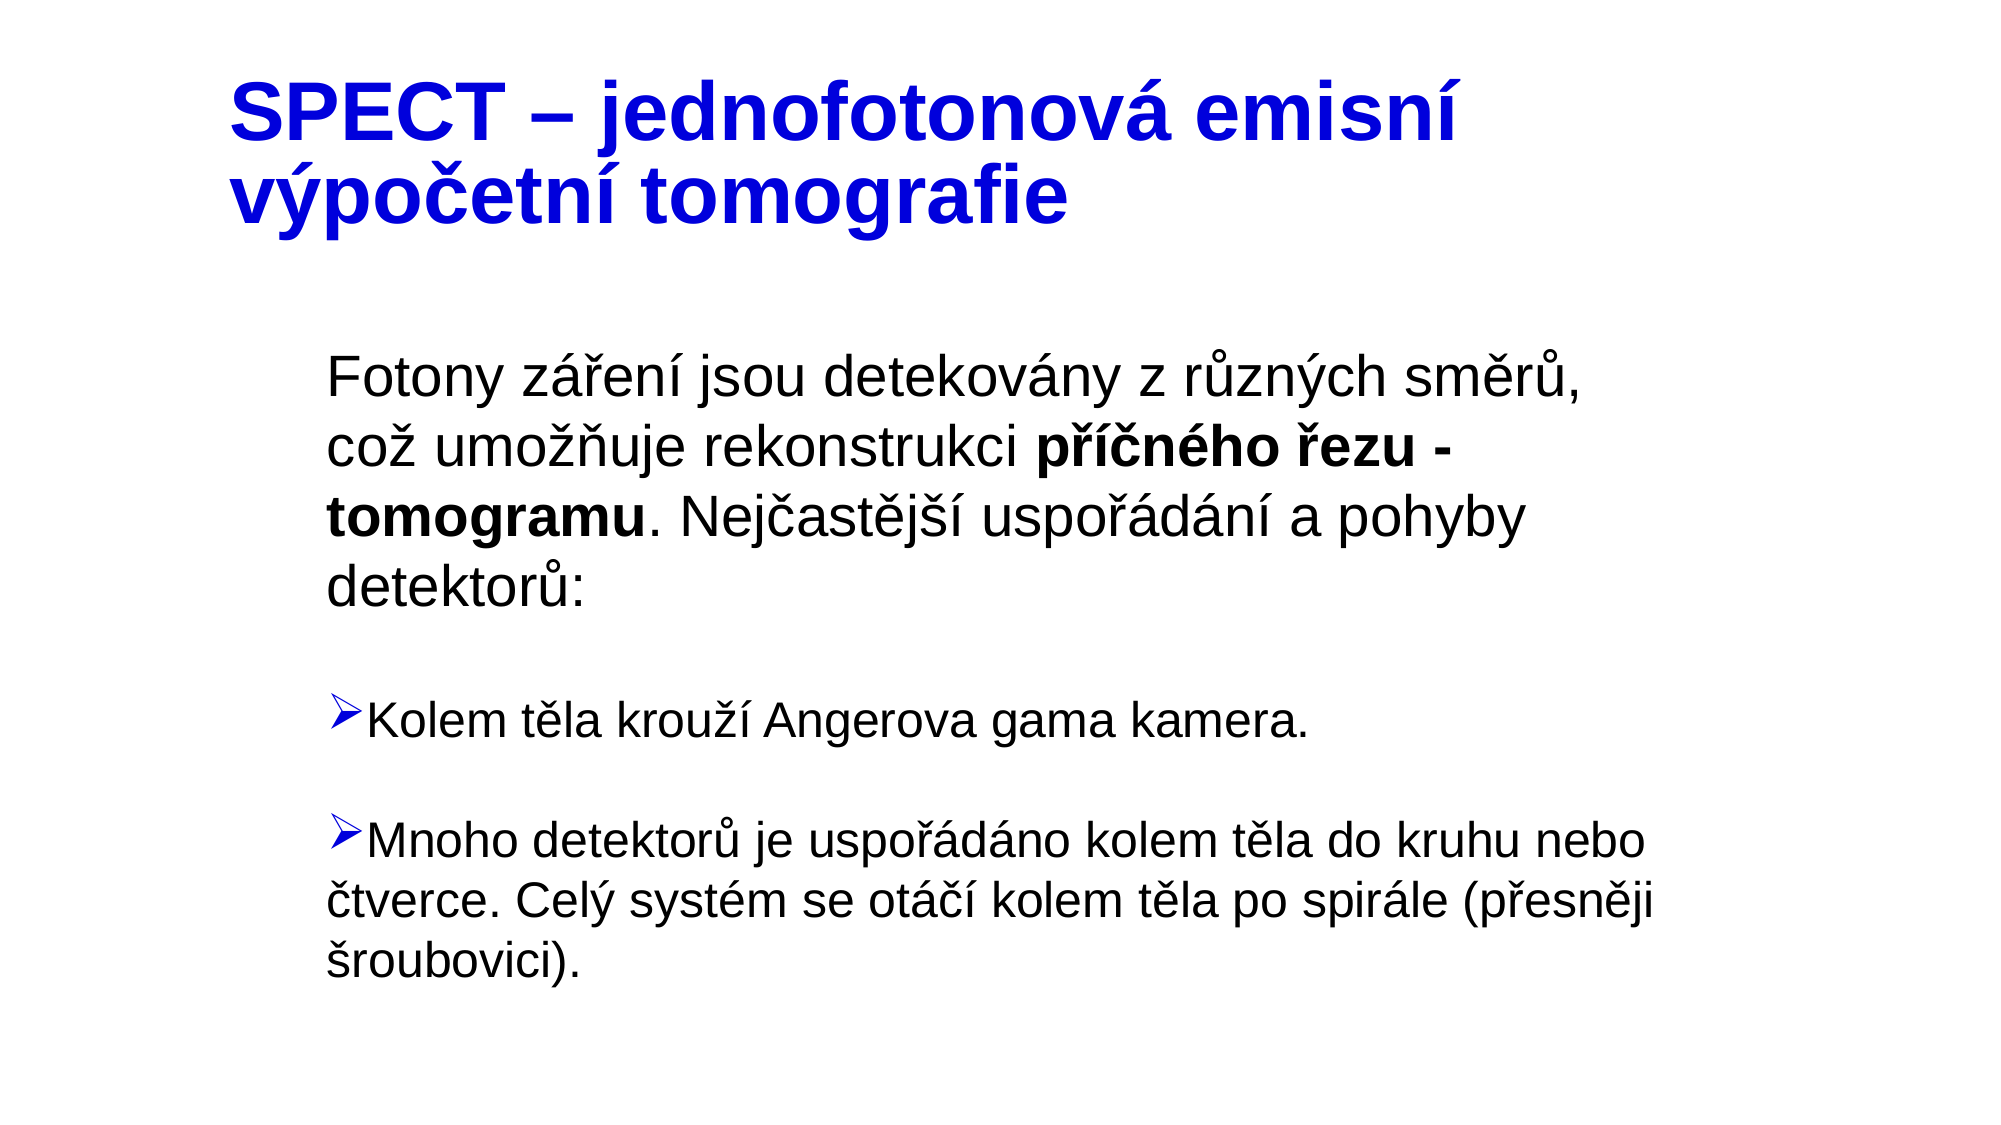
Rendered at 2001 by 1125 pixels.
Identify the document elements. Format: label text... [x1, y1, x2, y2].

list Fotony záření jsou detekovány z různých směrů, což umožňuje rekonstrukci příčného řezu - tomogramu. Nejčastější uspořádání a pohyby detektorů: Kolem těla krouží Angerova gama kamera. Mnoho detektorů je uspořádáno kolem těla do kruhu nebo čtverce. Celý systém se otáčí kolem těla po spirále (přesněji šroubovici). [326, 338, 1668, 1000]
title SPECT – jednofotonová emisní výpočetní tomografie [229, 73, 1529, 258]
